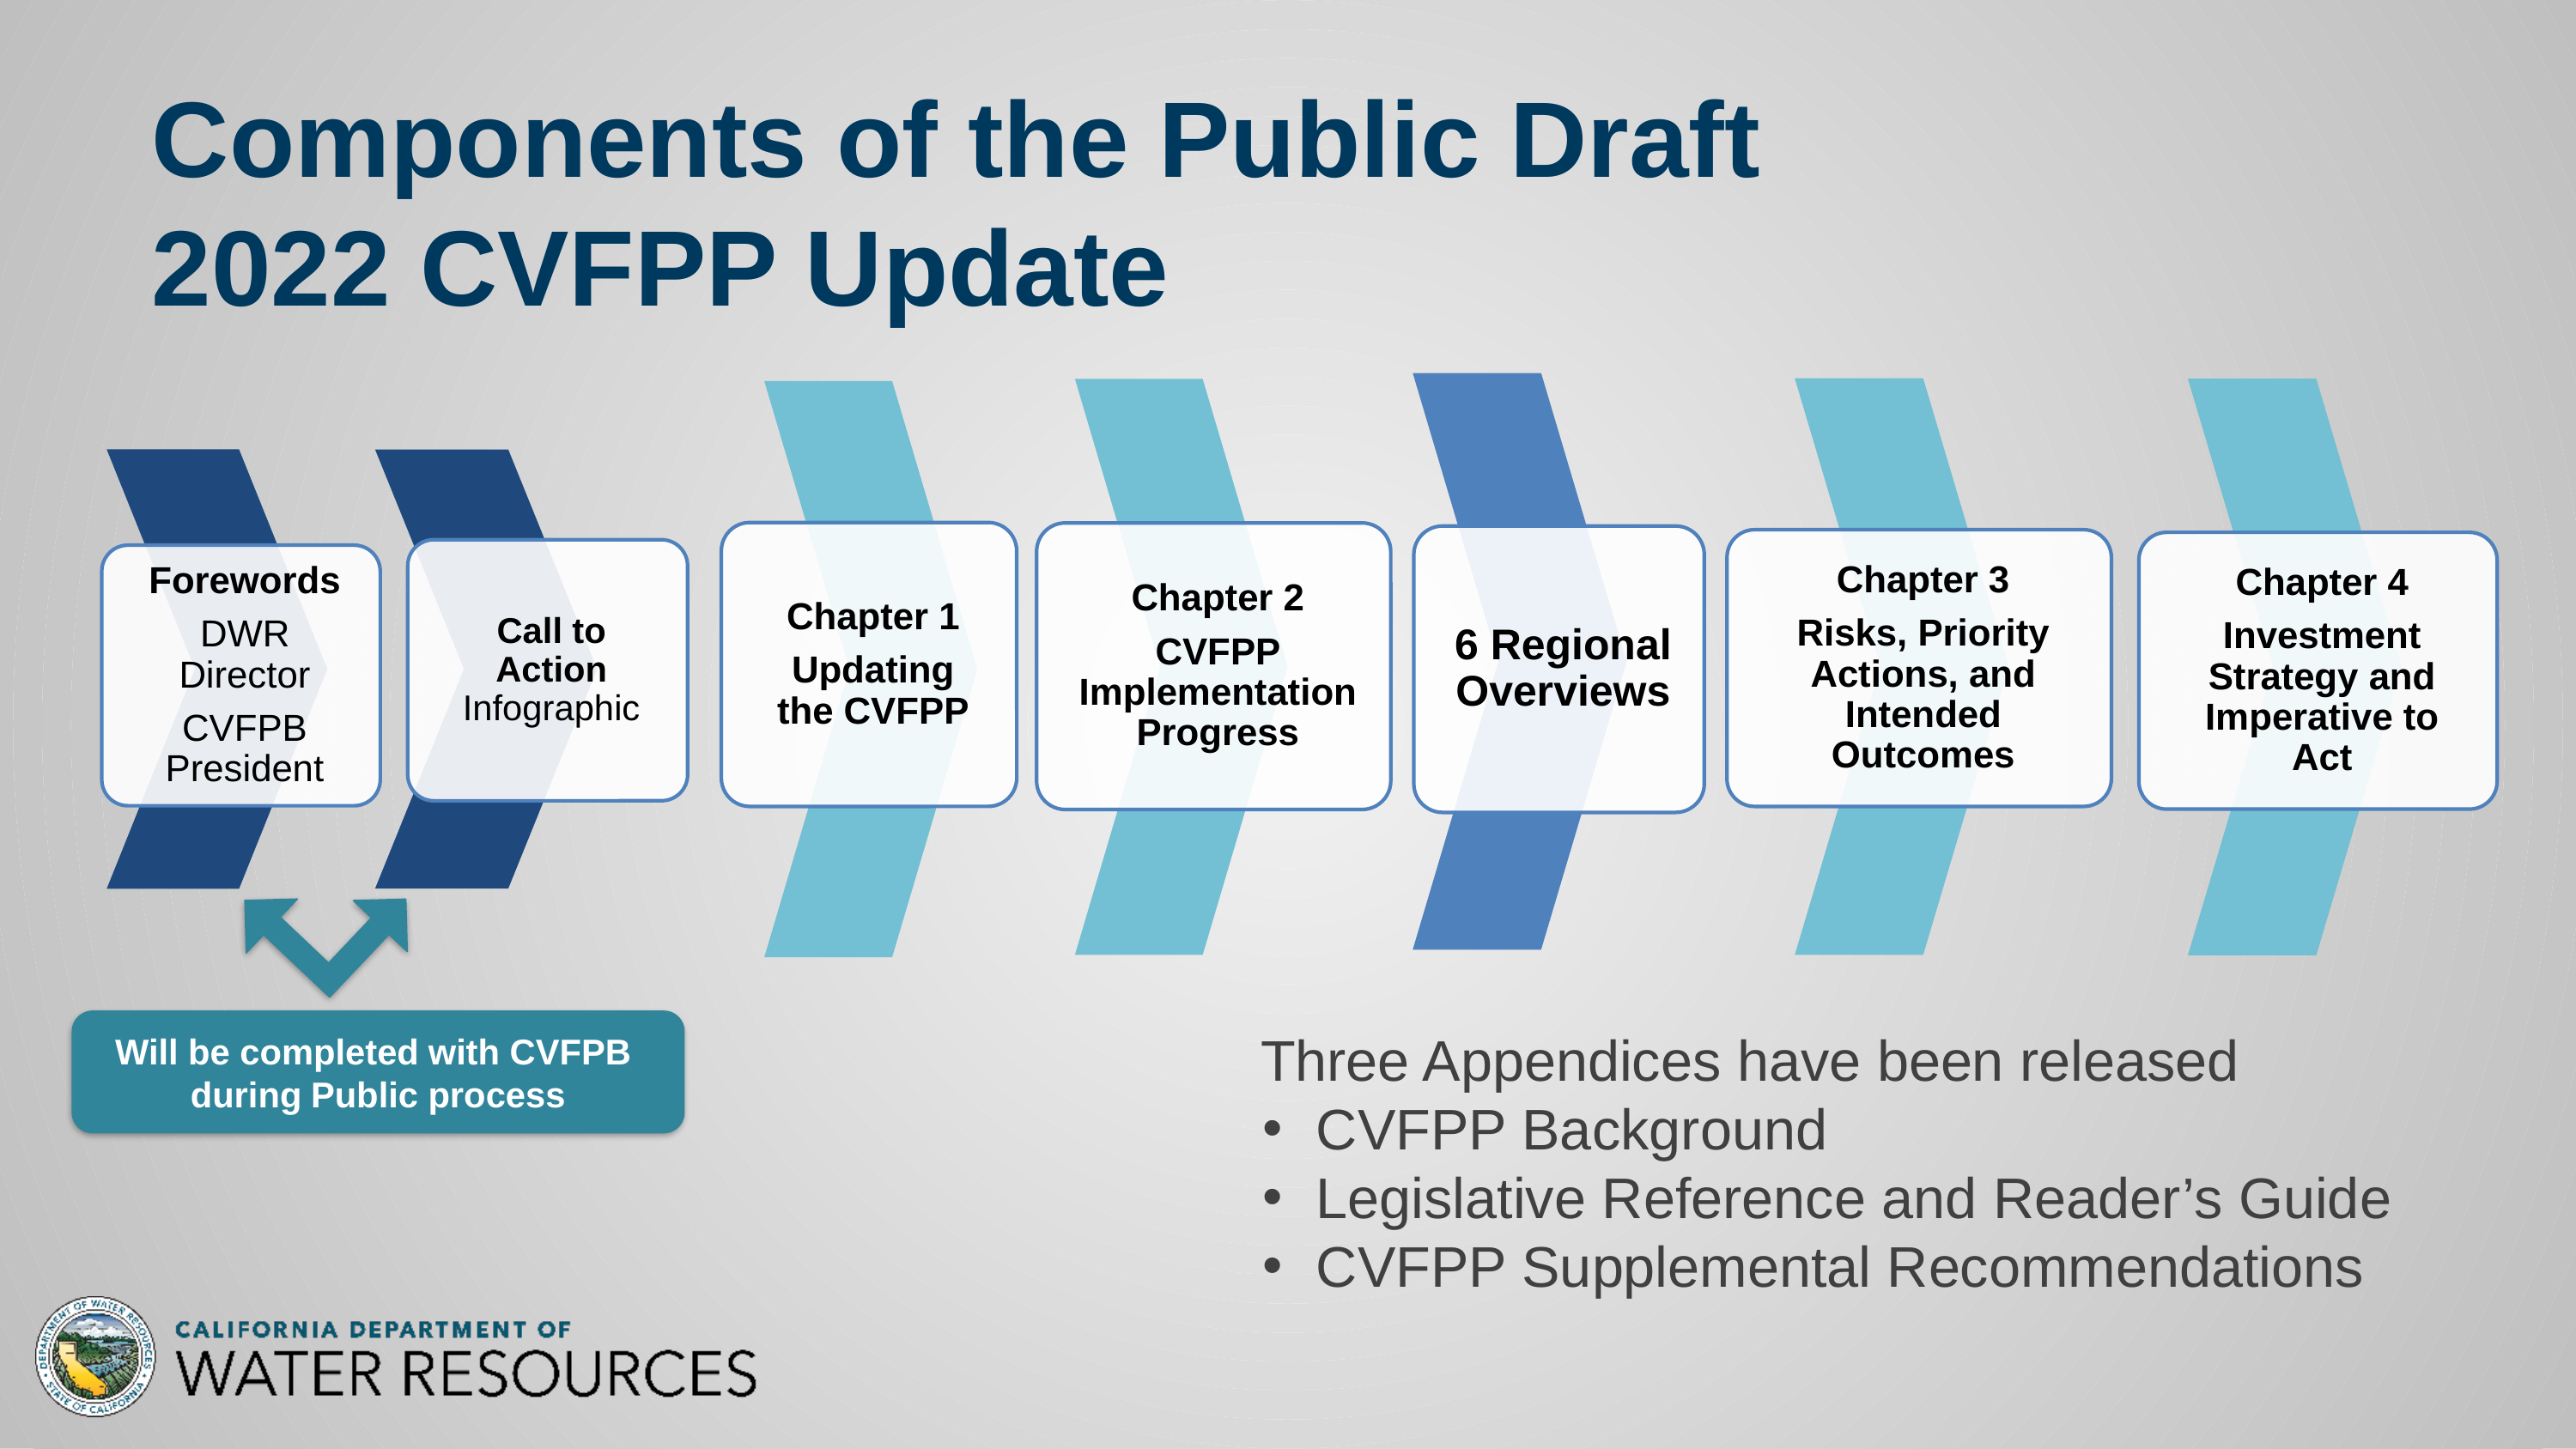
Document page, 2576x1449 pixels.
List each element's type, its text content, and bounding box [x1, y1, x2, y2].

text_box Will be completed with CVFPB during Public process [71, 1010, 685, 1134]
text_box Three Appendices have been released​ CVFPP Background​ Legislative Reference and Reader’s Guide​ CVFPP Supplemental Recommendations [1248, 1070, 2537, 1306]
title Components of the Public Draft 2022 CVFPP Update [129, 58, 1905, 248]
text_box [101, 251, 2534, 1061]
picture [35, 1296, 760, 1417]
